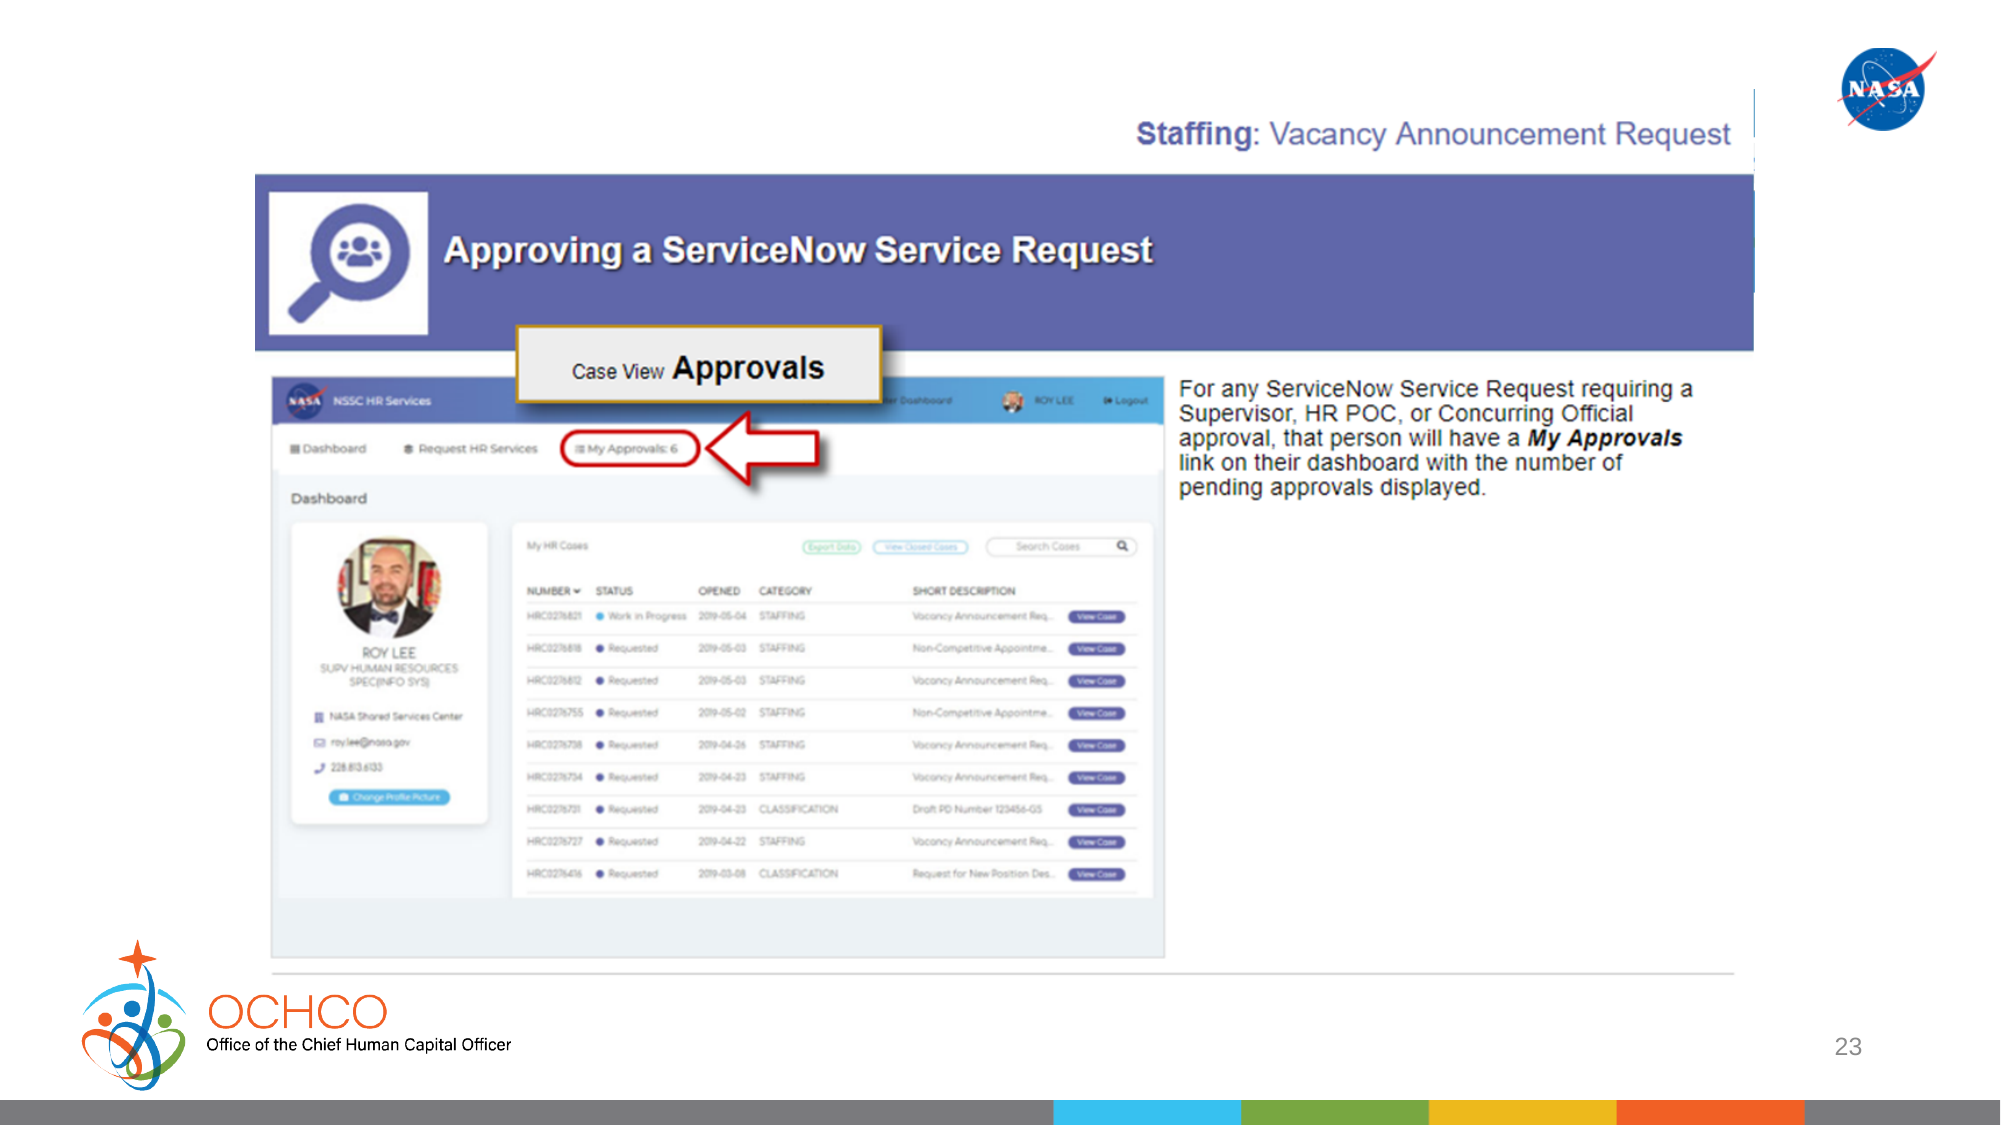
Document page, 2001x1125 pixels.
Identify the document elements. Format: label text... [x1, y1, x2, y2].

picture [1837, 48, 1937, 131]
picture [0, 1100, 2001, 1125]
picture [81, 89, 1755, 1091]
slide_number 23 [1412, 1015, 1863, 1076]
